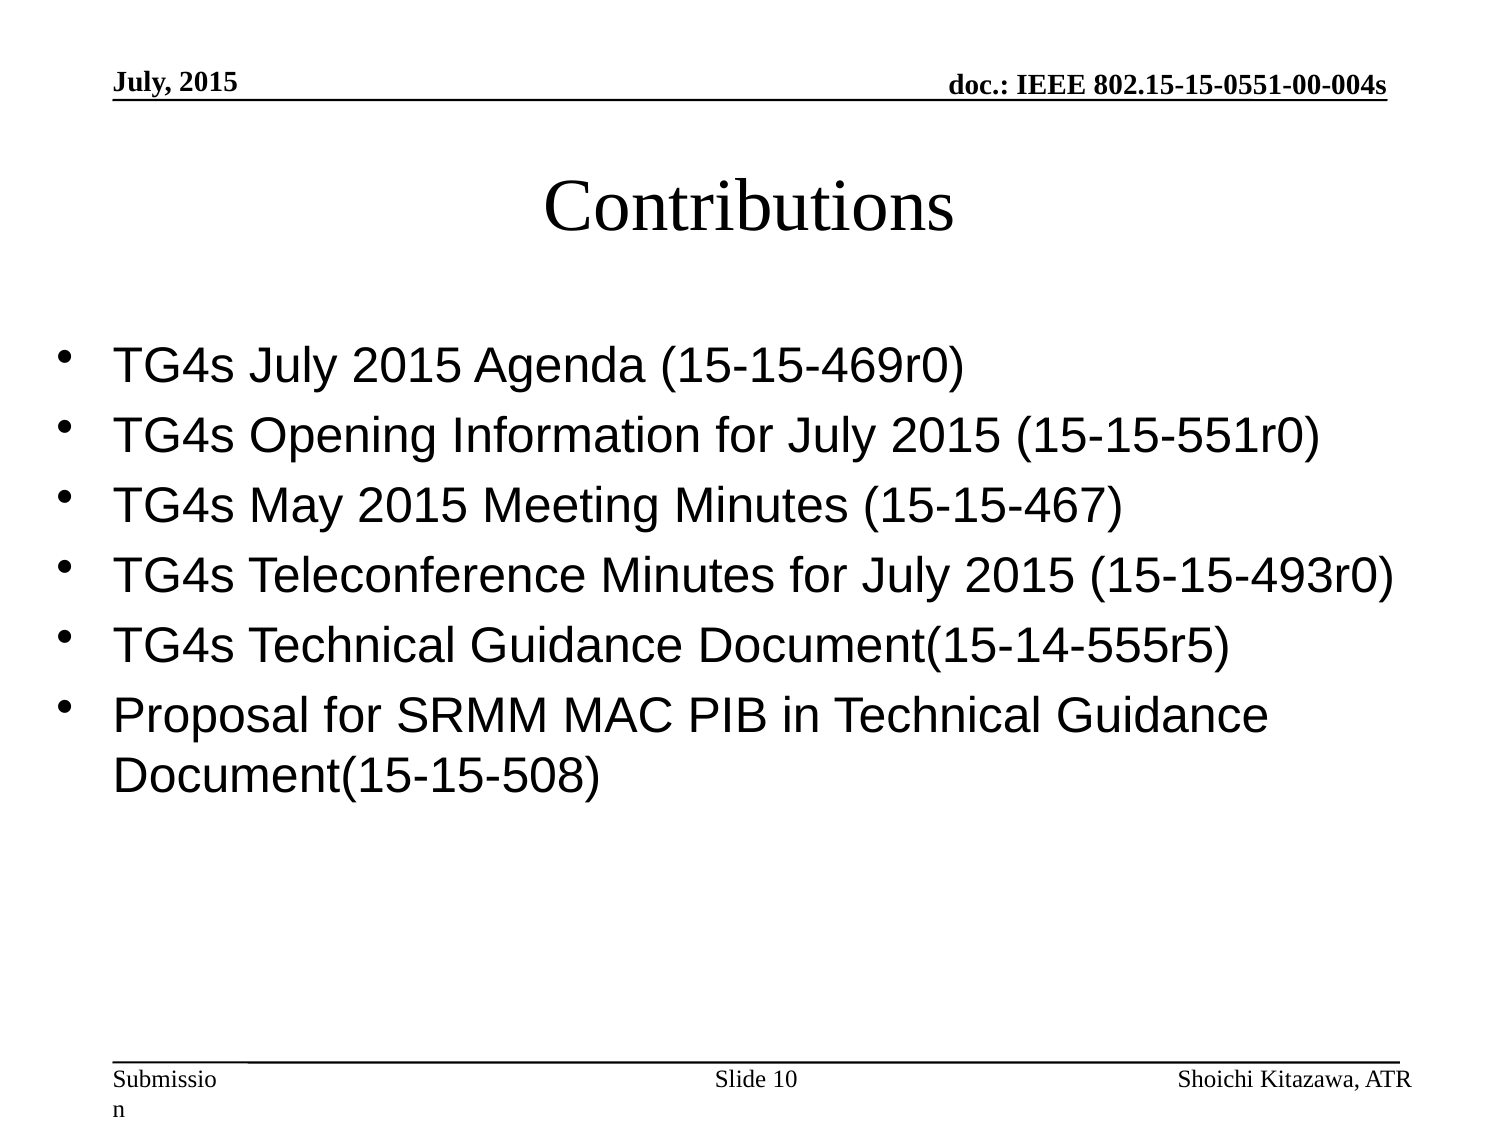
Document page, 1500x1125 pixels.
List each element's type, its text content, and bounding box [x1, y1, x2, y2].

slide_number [112, 62, 375, 98]
title Contributions [112, 112, 1388, 288]
footer Shoichi Kitazawa, ATR [900, 1062, 1413, 1093]
list TG4s July 2015 Agenda (15-15-469r0) TG4s Opening Information for July 2015 (15-15-551r0) TG4s May 2015 Meeting Minutes (15-15-467) TG4s Teleconference Minutes for July 2015 (15-15-493r0) TG4s Technical Guidance Document(15-14-555r5) Proposal for SRMM MAC PIB in Technical Guidance Document(15-15-508) [41, 324, 1459, 1001]
slide_number Slide 10 [712, 1062, 800, 1093]
